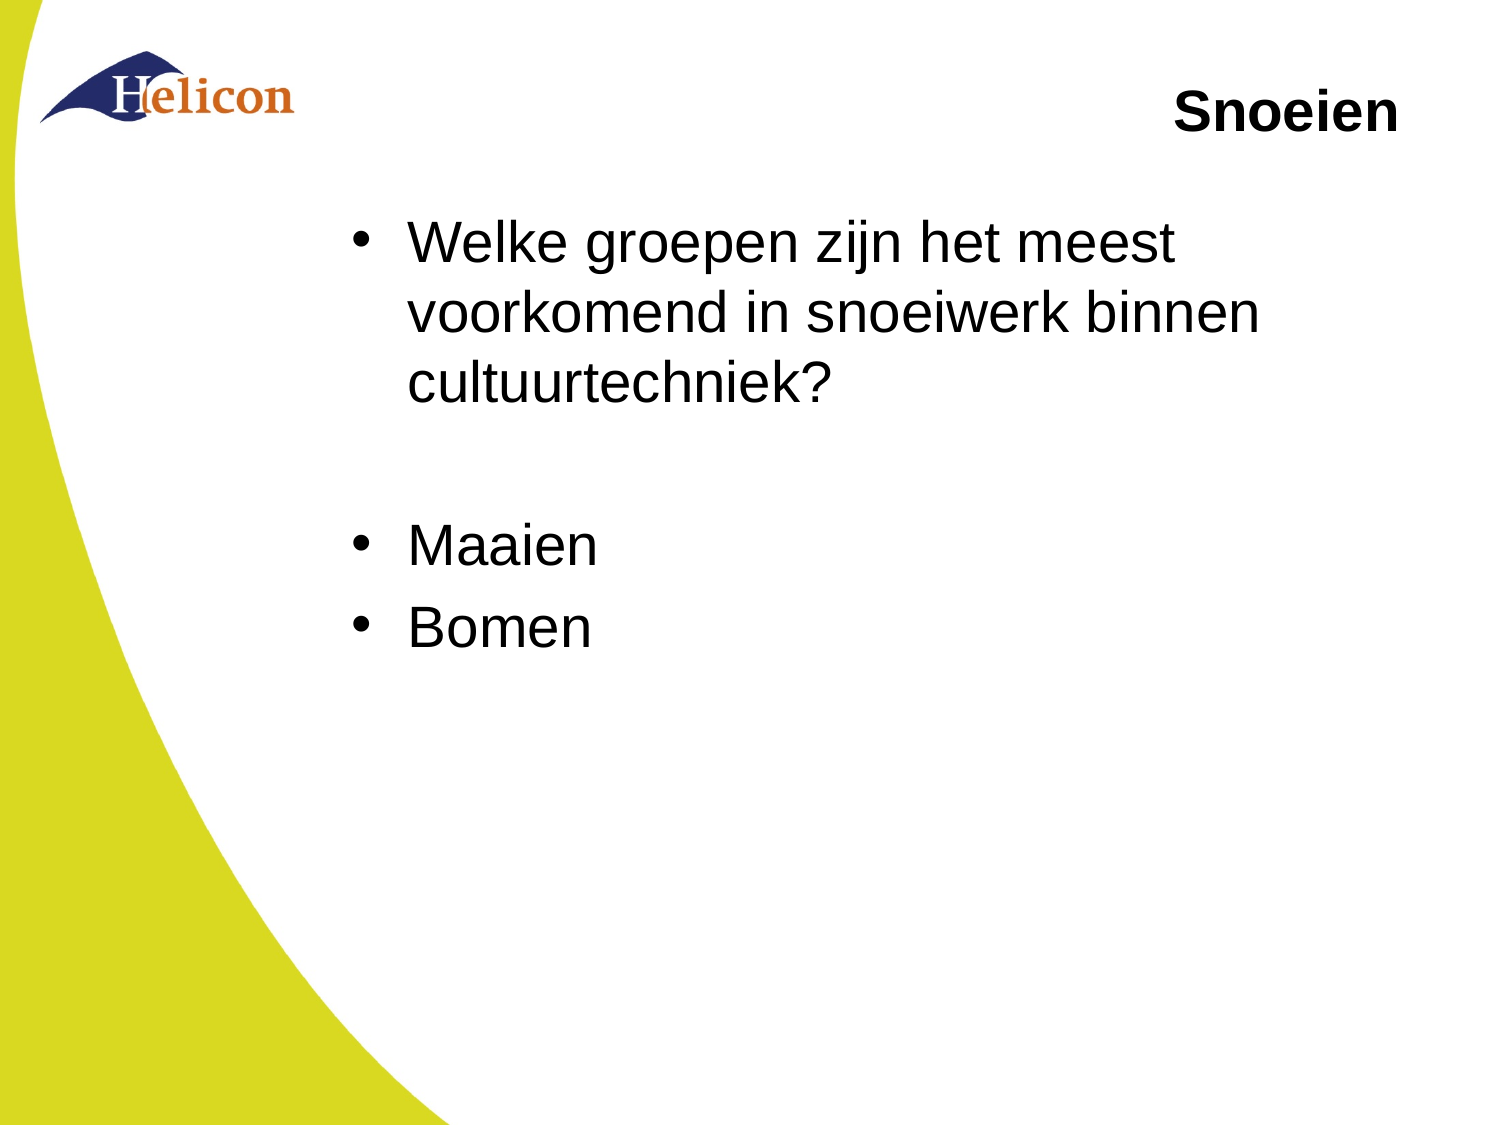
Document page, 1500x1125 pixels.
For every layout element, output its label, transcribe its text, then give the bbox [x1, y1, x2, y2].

title Snoeien [324, 54, 1415, 161]
picture [0, 0, 1500, 1125]
list Welke groepen zijn het meest voorkomend in snoeiwerk binnen cultuurtechniek? Maaien Bomen [336, 196, 1425, 1005]
